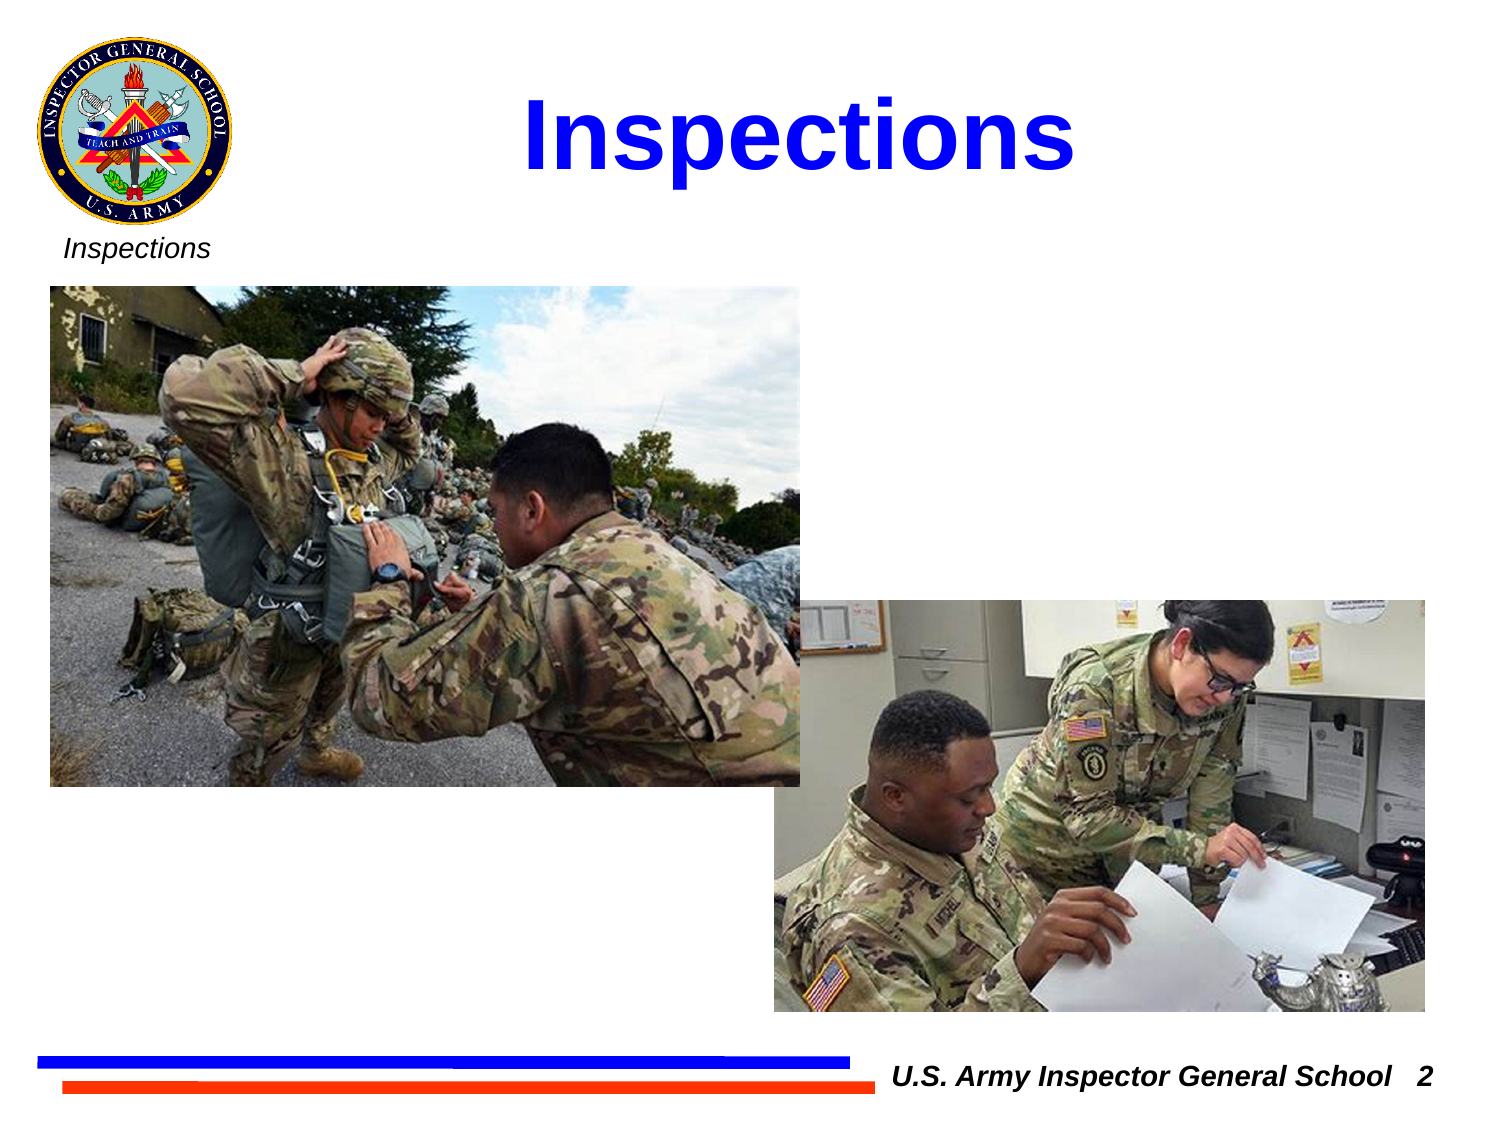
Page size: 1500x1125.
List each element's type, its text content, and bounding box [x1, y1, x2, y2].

footer U.S. Army Inspector General School 2 [824, 1049, 1500, 1125]
picture [37, 37, 232, 225]
picture [49, 285, 1426, 1036]
text_box Inspections [249, 62, 1350, 198]
